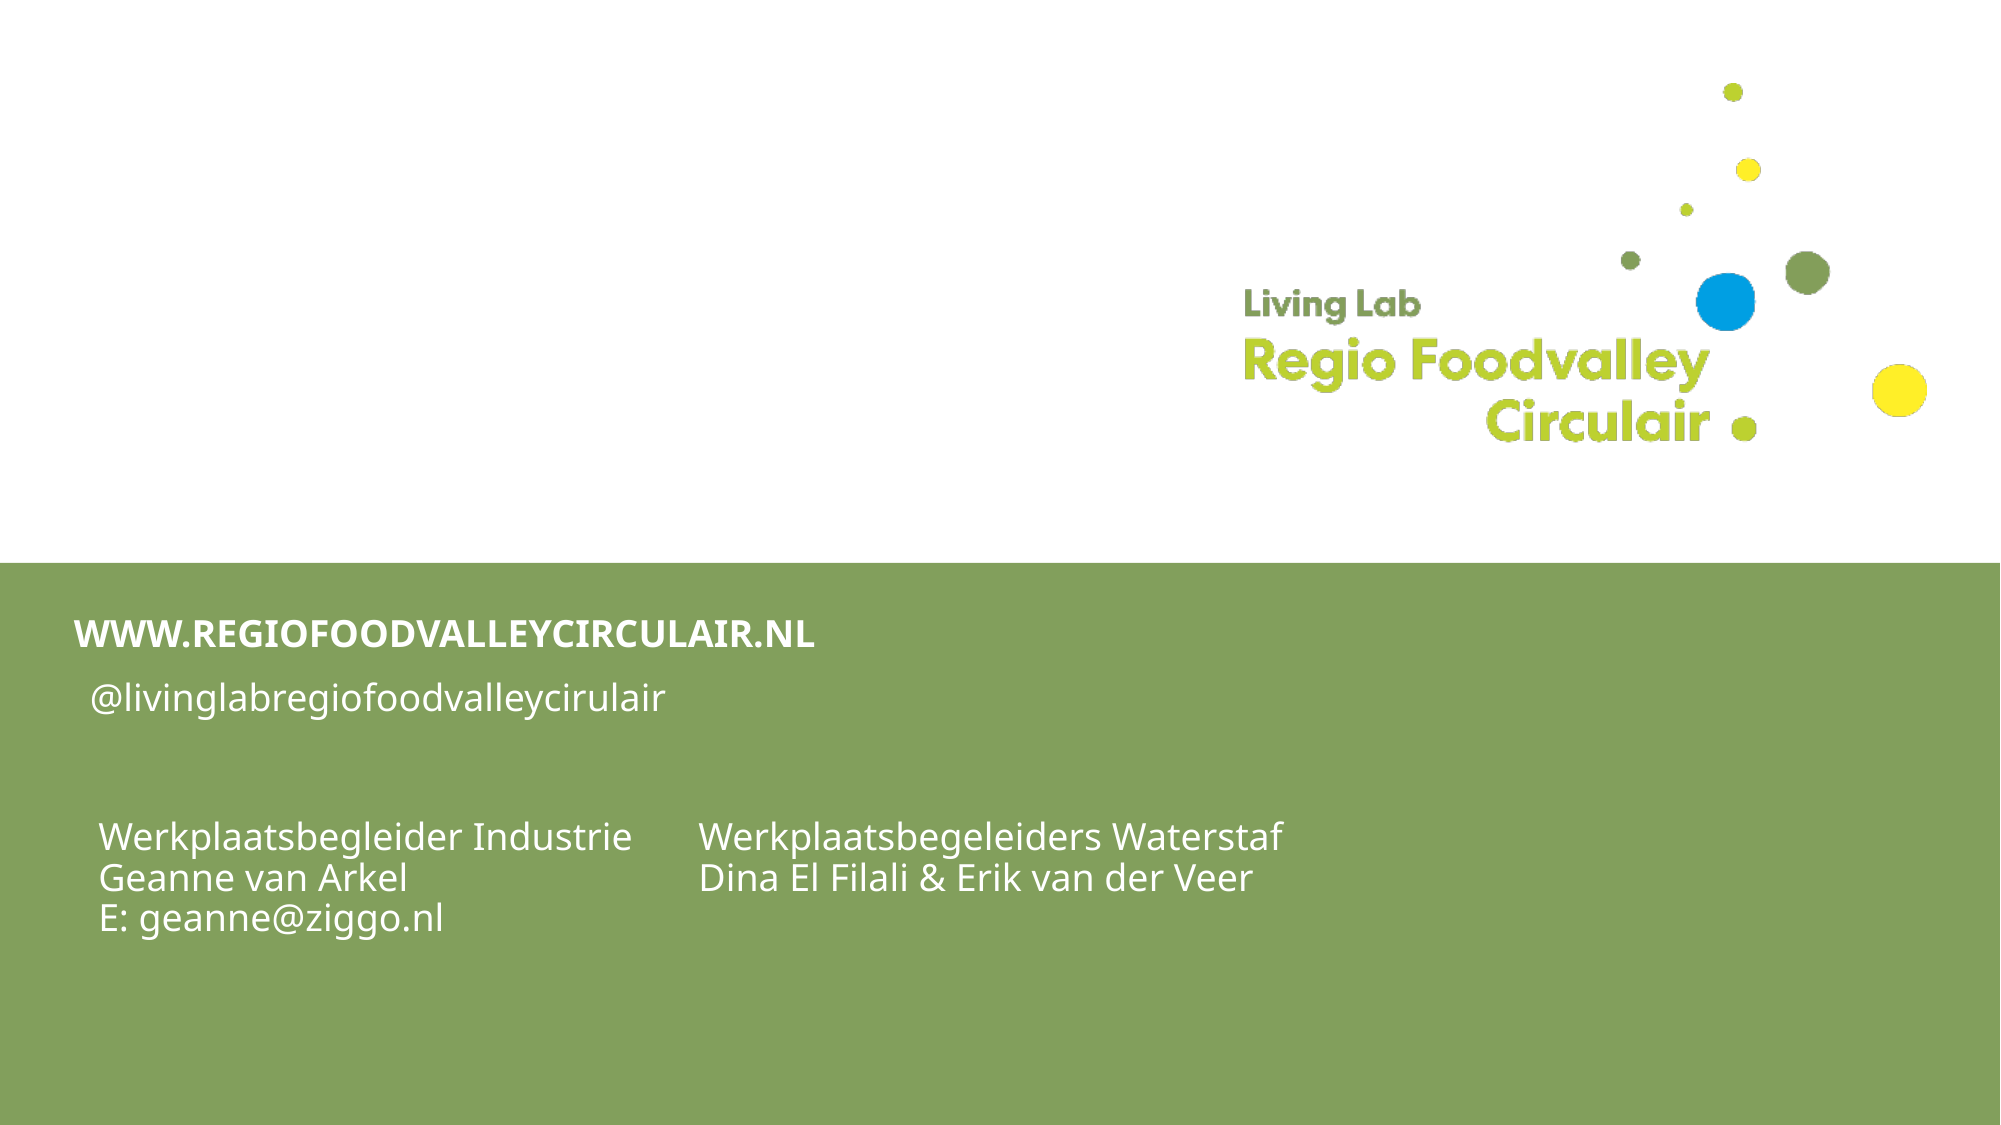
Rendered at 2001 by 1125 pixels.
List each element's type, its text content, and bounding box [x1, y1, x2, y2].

text_box Werkplaatsbegleider Industrie Werkplaatsbegeleiders Waterstaf Geanne van Arkel Dina El Filali & Erik van der Veer E: geanne@ziggo.nl [83, 810, 1777, 916]
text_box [1185, 73, 1931, 509]
text_box www.regiofoodvalleycirculair.NL [0, 607, 1310, 712]
text_box @livinglabregiofoodvalleycirulair [0, 660, 713, 727]
